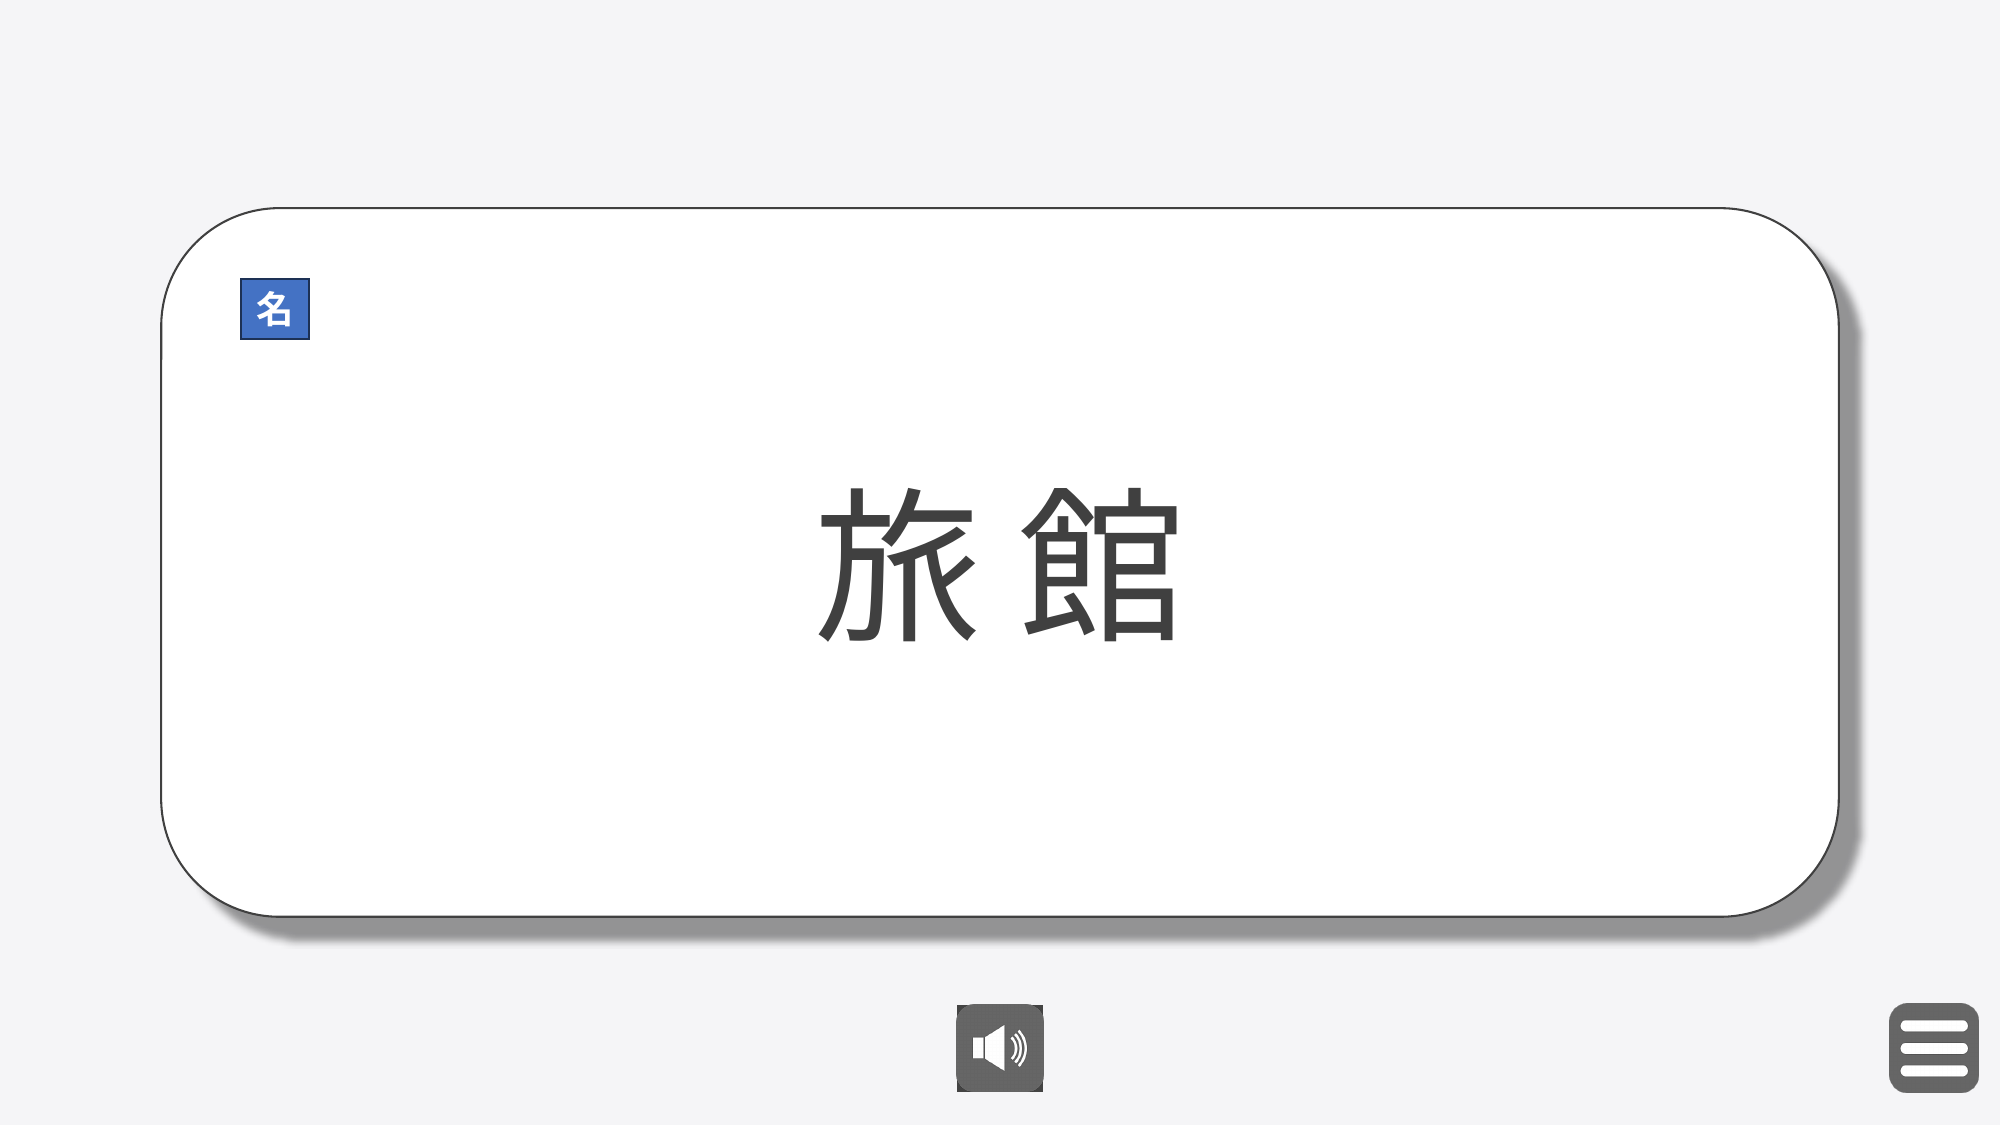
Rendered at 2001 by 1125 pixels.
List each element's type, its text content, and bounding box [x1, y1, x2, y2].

picture [1889, 1003, 1979, 1093]
picture [955, 1003, 1045, 1093]
text_box 名 [240, 278, 310, 340]
text_box [160, 207, 1840, 918]
text_box 旅 館 [378, 454, 1622, 669]
